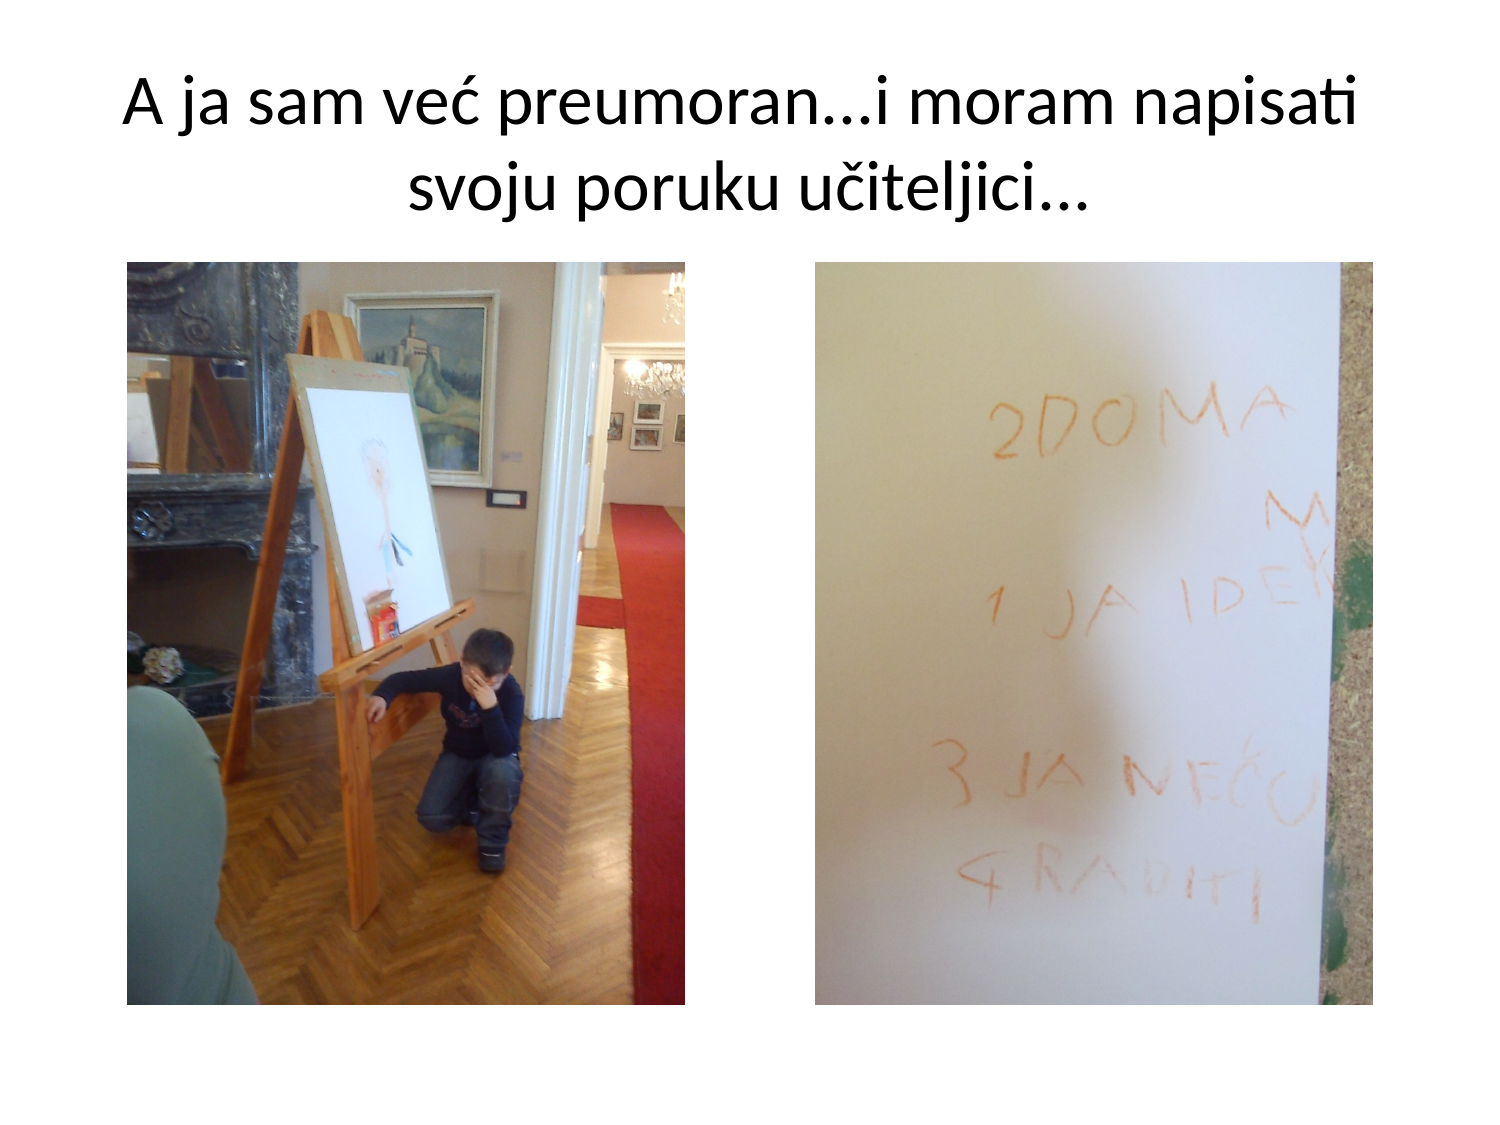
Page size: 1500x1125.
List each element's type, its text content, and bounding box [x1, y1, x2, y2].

title A ja sam već preumoran...i moram napisati svoju poruku učiteljici... [75, 45, 1425, 233]
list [815, 262, 1373, 1006]
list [127, 262, 685, 1006]
